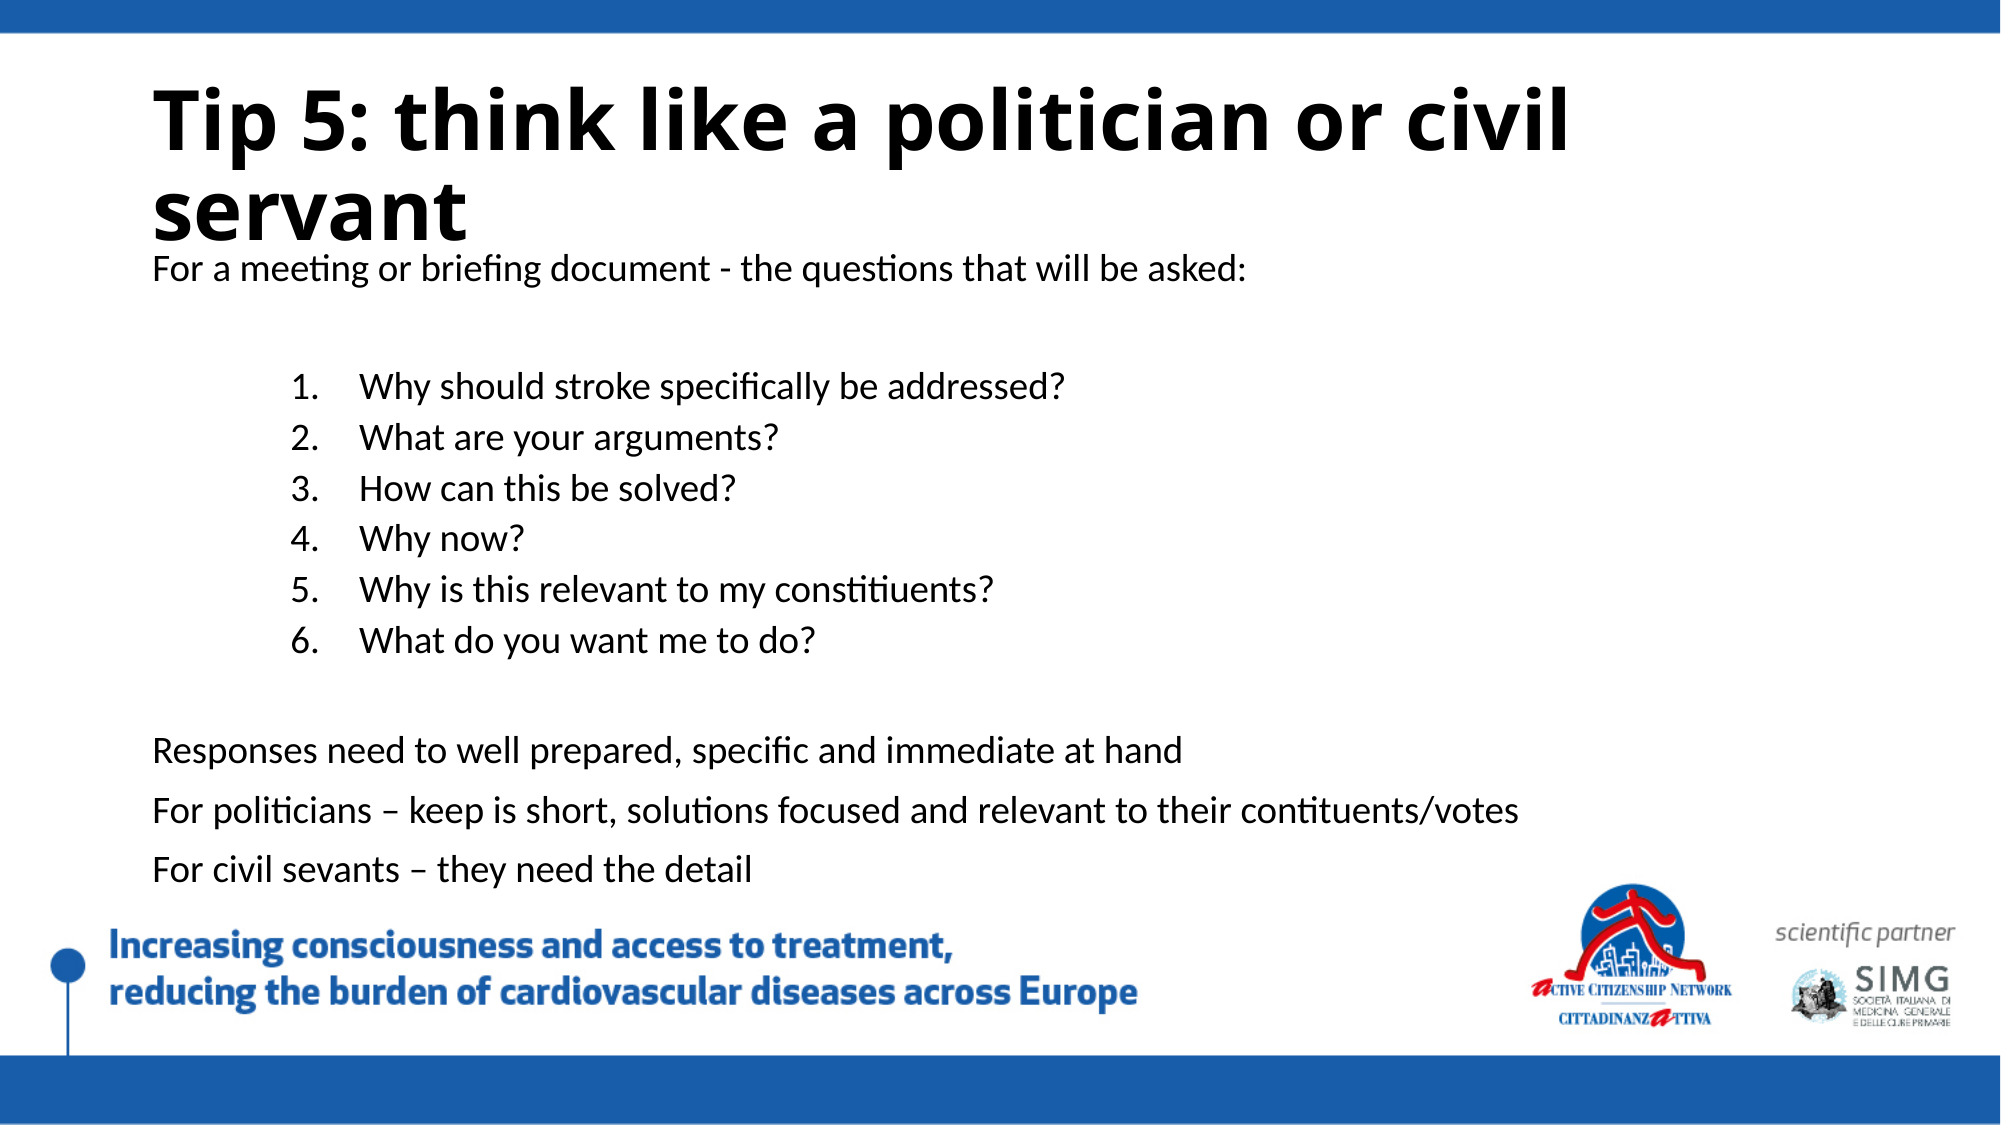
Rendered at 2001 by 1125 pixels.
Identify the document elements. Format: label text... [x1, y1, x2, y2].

title Tip 5: think like a politician or civil servant [137, 59, 1863, 240]
picture [0, 0, 2001, 1125]
list For a meeting or briefing document - the questions that will be asked: Why should stroke specifically be addressed? What are your arguments? How can this be solved? Why now? Why is this relevant to my constitiuents? What do you want me to do? Responses need to well prepared, specific and immediate at hand For politicians – keep is short, solutions focused and relevant to their contituents/votes For civil sevants – they need the detail [137, 240, 1863, 904]
